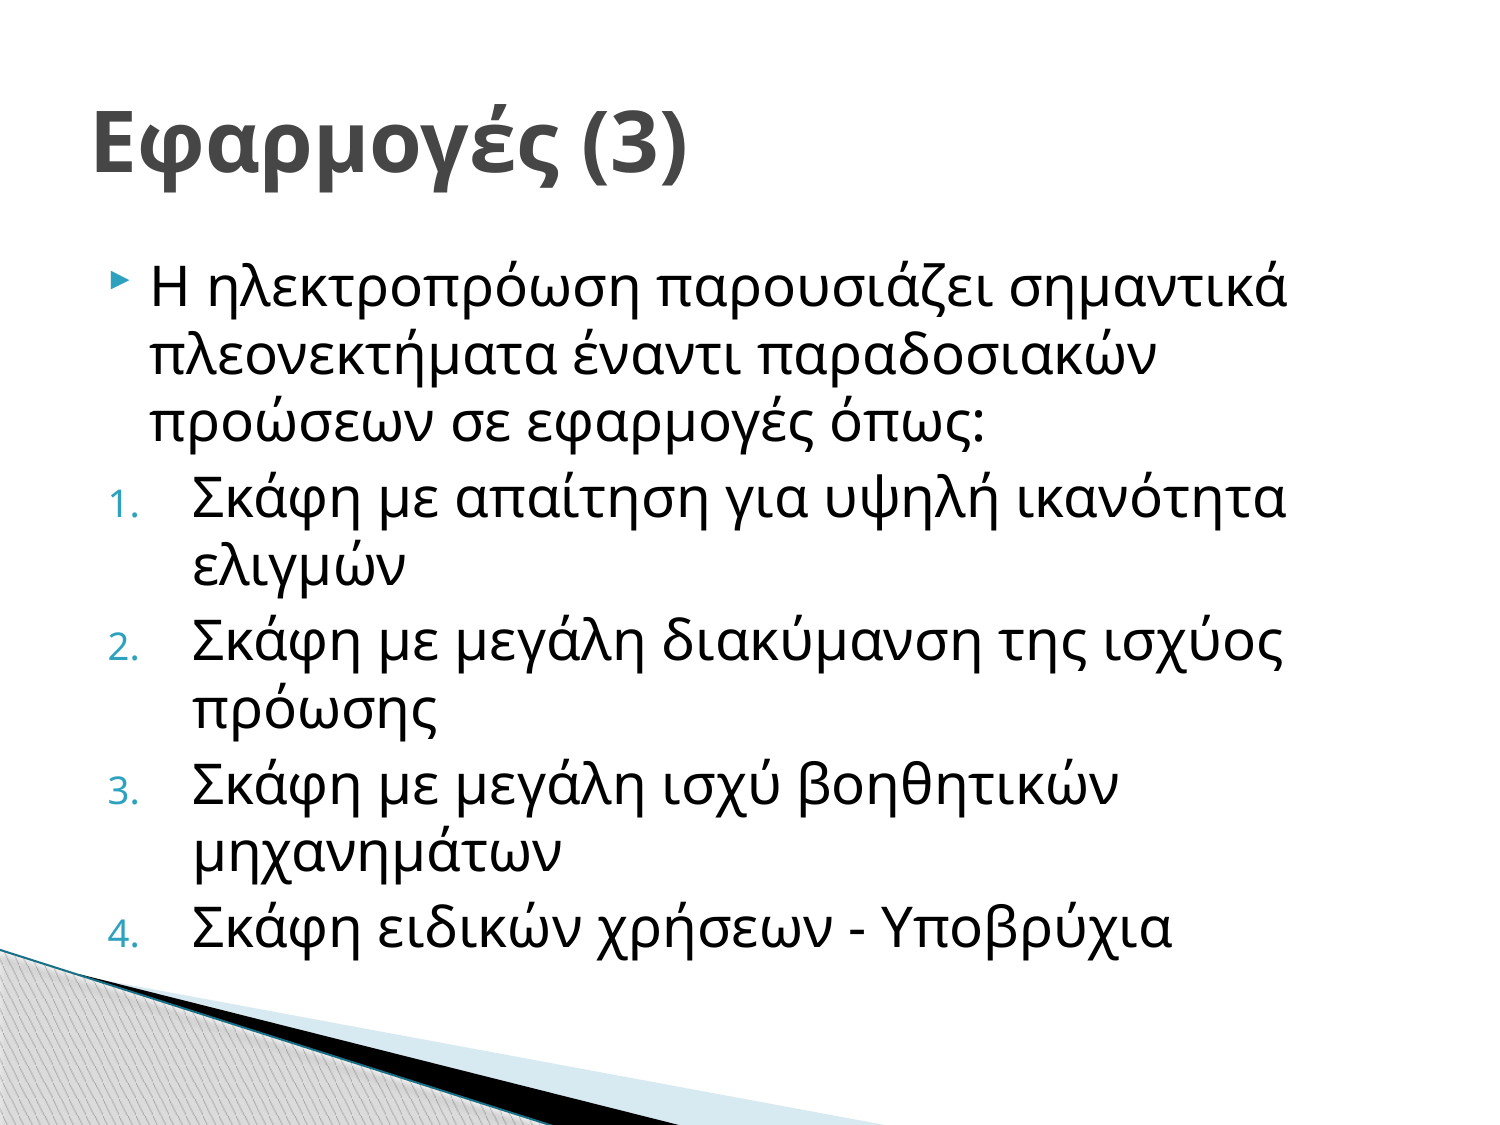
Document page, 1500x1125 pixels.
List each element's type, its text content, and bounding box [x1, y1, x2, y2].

title Εφαρμογές (3) [75, 45, 1425, 233]
list Η ηλεκτροπρόωση παρουσιάζει σημαντικά πλεονεκτήματα έναντι παραδοσιακών προώσεων σε εφαρμογές όπως: Σκάφη με απαίτηση για υψηλή ικανότητα ελιγμών Σκάφη με μεγάλη διακύμανση της ισχύος πρόωσης Σκάφη με μεγάλη ισχύ βοηθητικών μηχανημάτων Σκάφη ειδικών χρήσεων - Υποβρύχια [75, 243, 1425, 986]
